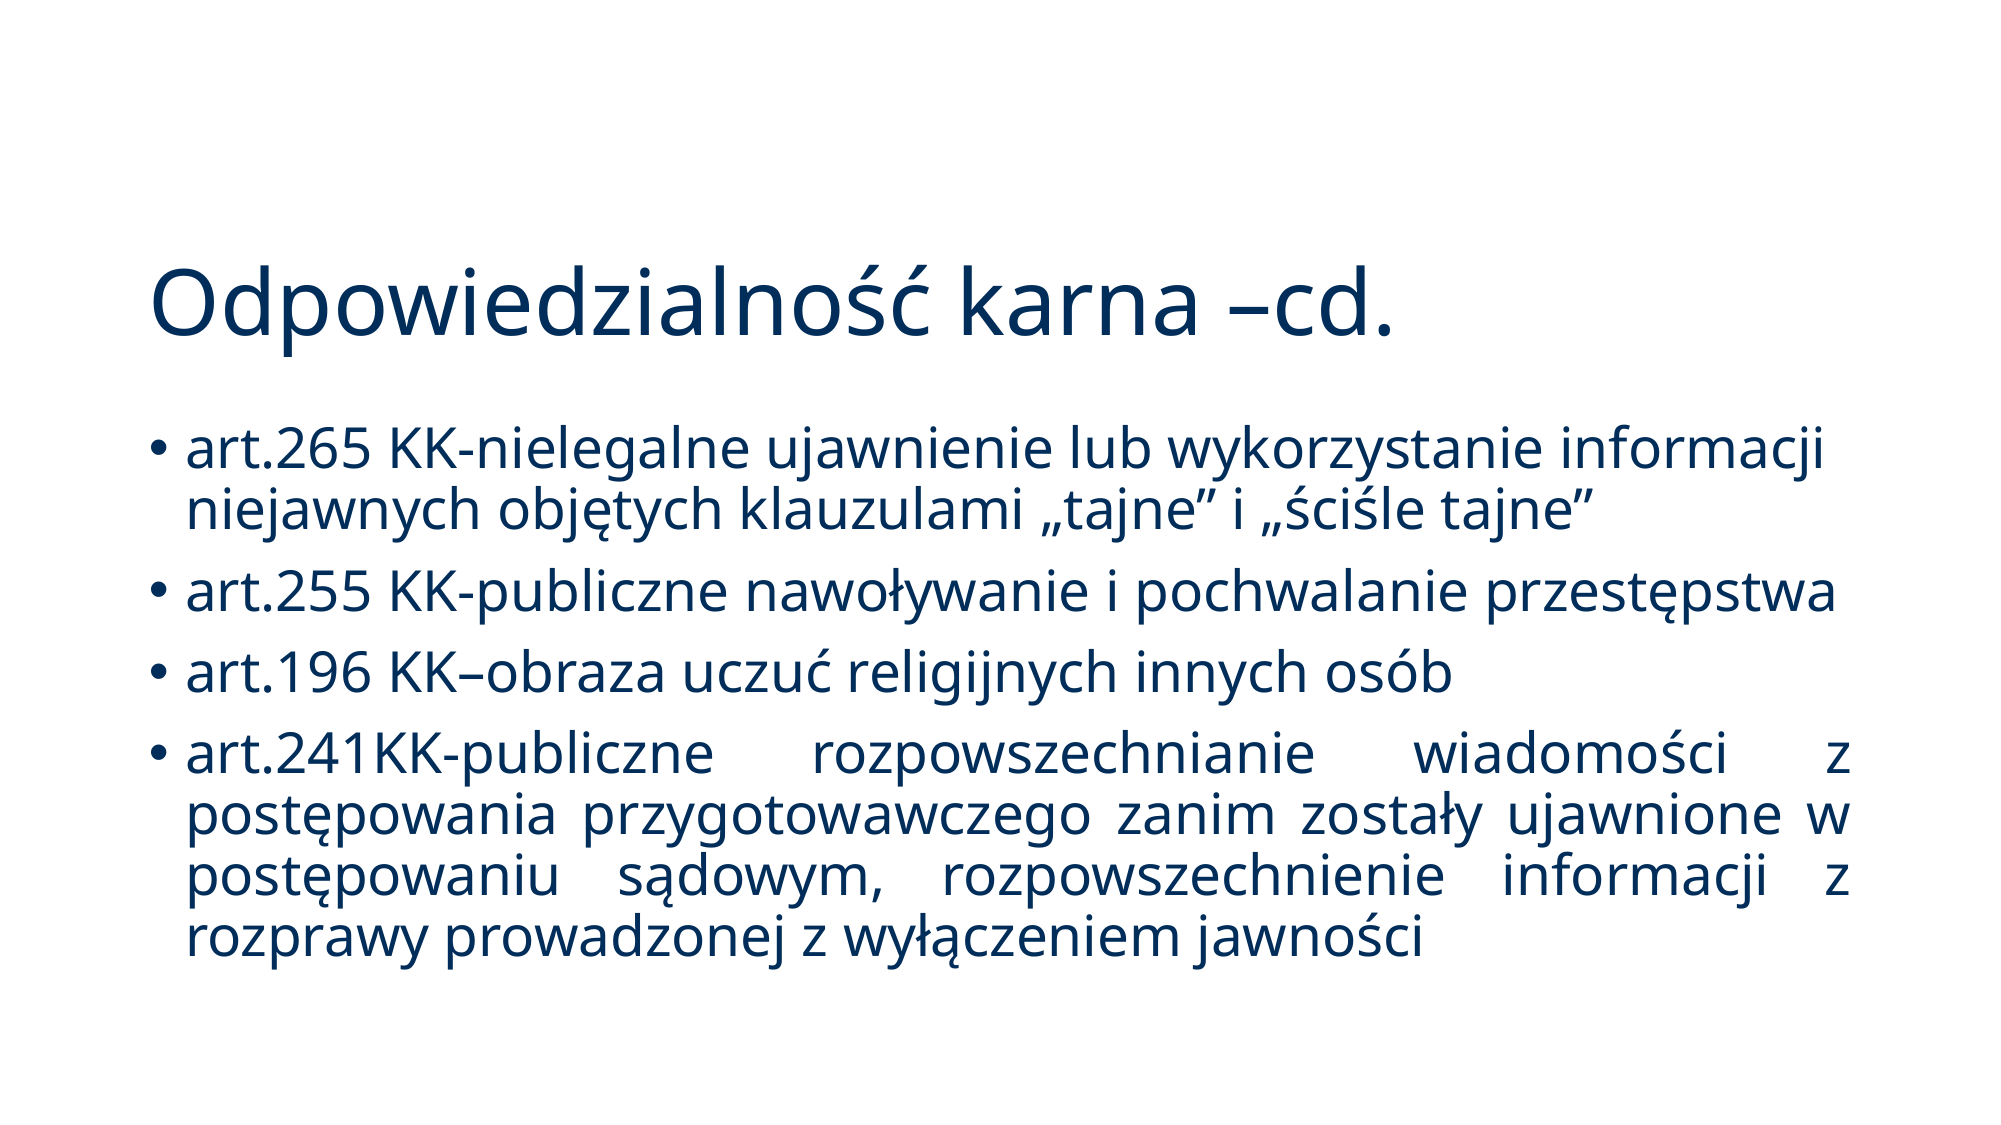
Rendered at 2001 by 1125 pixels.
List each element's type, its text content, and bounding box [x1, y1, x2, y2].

list art.265 KK-nielegalne ujawnienie lub wykorzystanie informacji niejawnych objętych klauzulami „tajne” i „ściśle tajne” art.255 KK-publiczne nawoływanie i pochwalanie przestępstwa art.196 KK–obraza uczuć religijnych innych osób art.241KK-publiczne rozpowszechnianie wiadomości z postępowania przygotowawczego zanim zostały ujawnione w postępowaniu sądowym, rozpowszechnienie informacji z rozprawy prowadzonej z wyłączeniem jawności [133, 412, 1867, 992]
title Odpowiedzialność karna –cd. [133, 244, 1867, 367]
